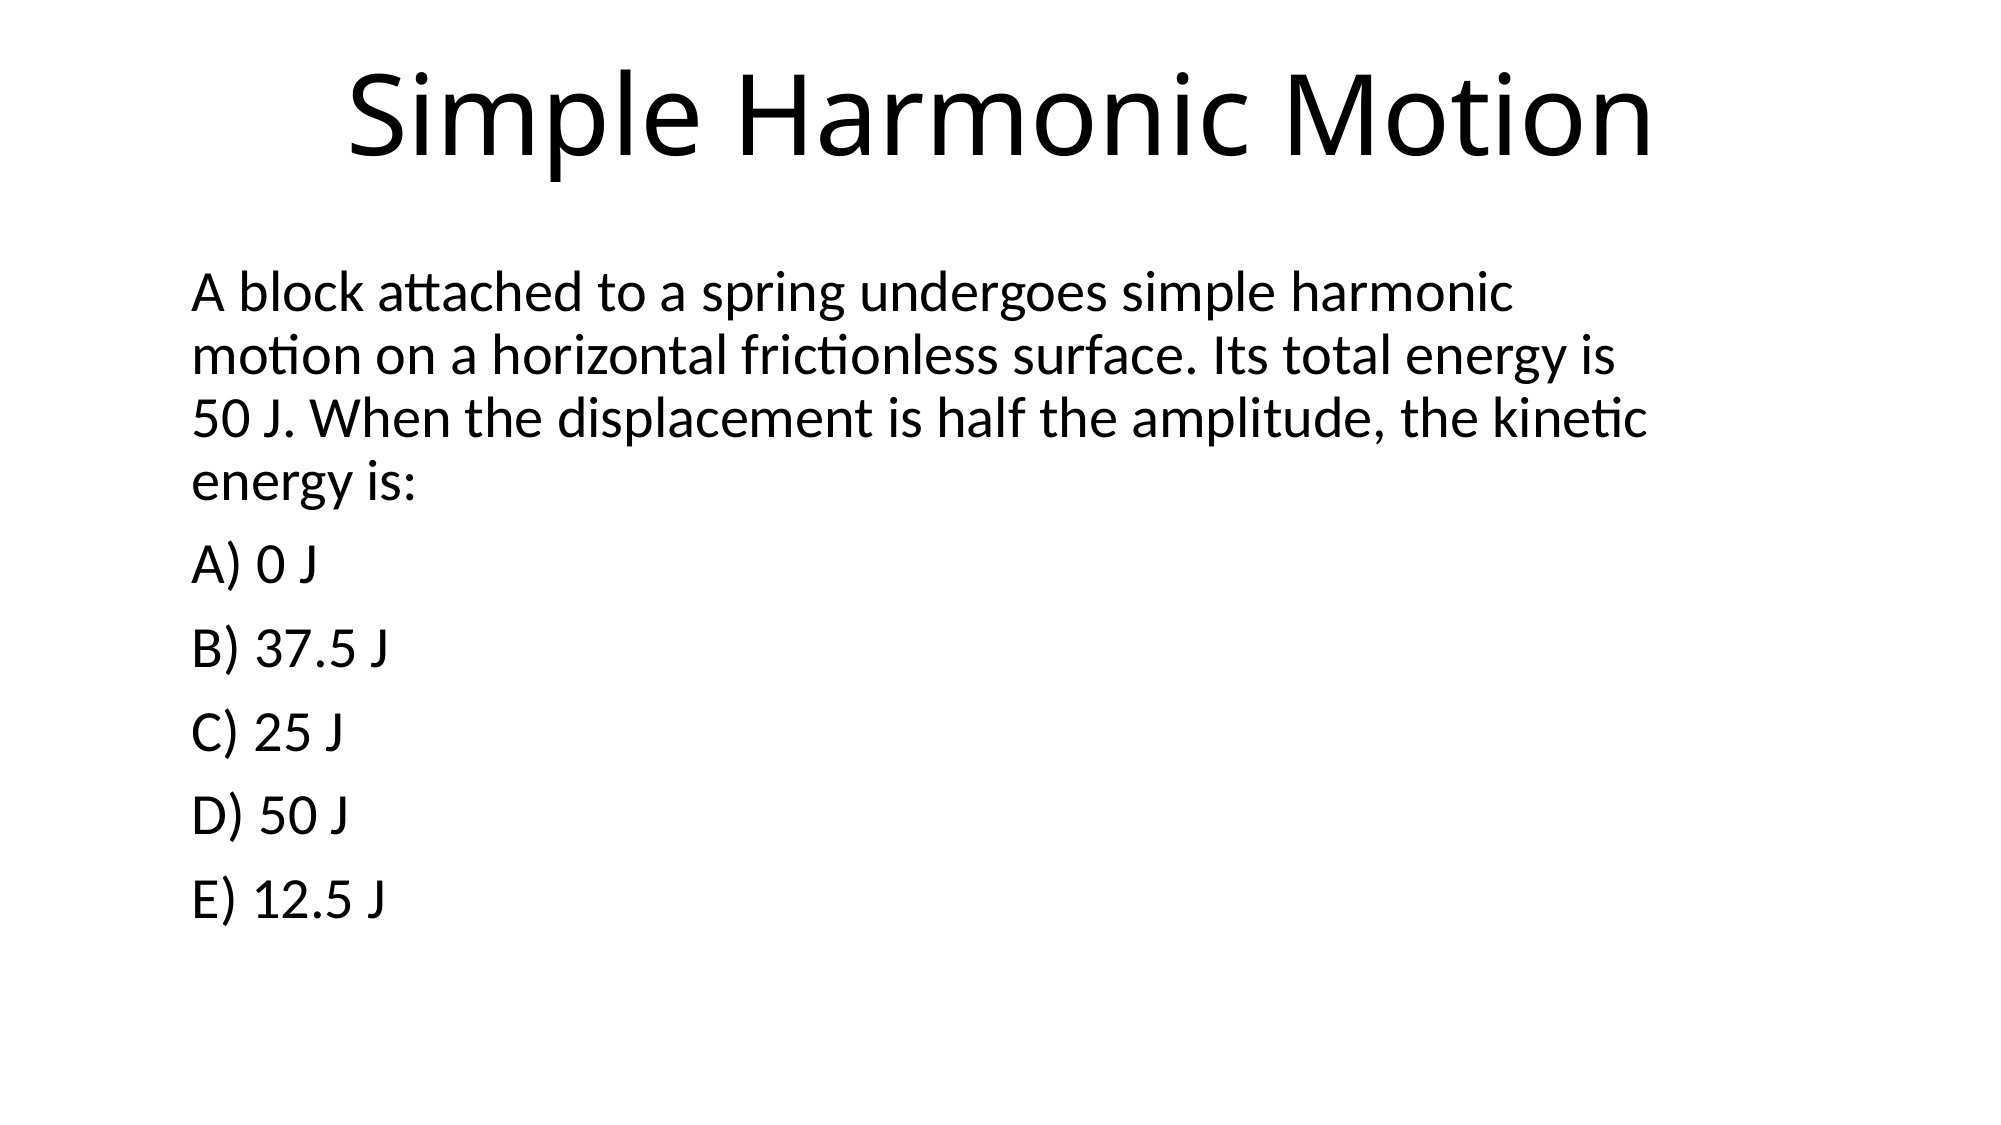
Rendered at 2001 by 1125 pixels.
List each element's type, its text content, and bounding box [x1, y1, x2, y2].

title Simple Harmonic Motion [3, 10, 2000, 229]
list A block attached to a spring undergoes simple harmonic motion on a horizontal frictionless surface. Its total energy is 50 J. When the displacement is half the amplitude, the kinetic energy is: A) 0 J B) 37.5 J C) 25 J D) 50 J E) 12.5 J [176, 253, 1681, 984]
